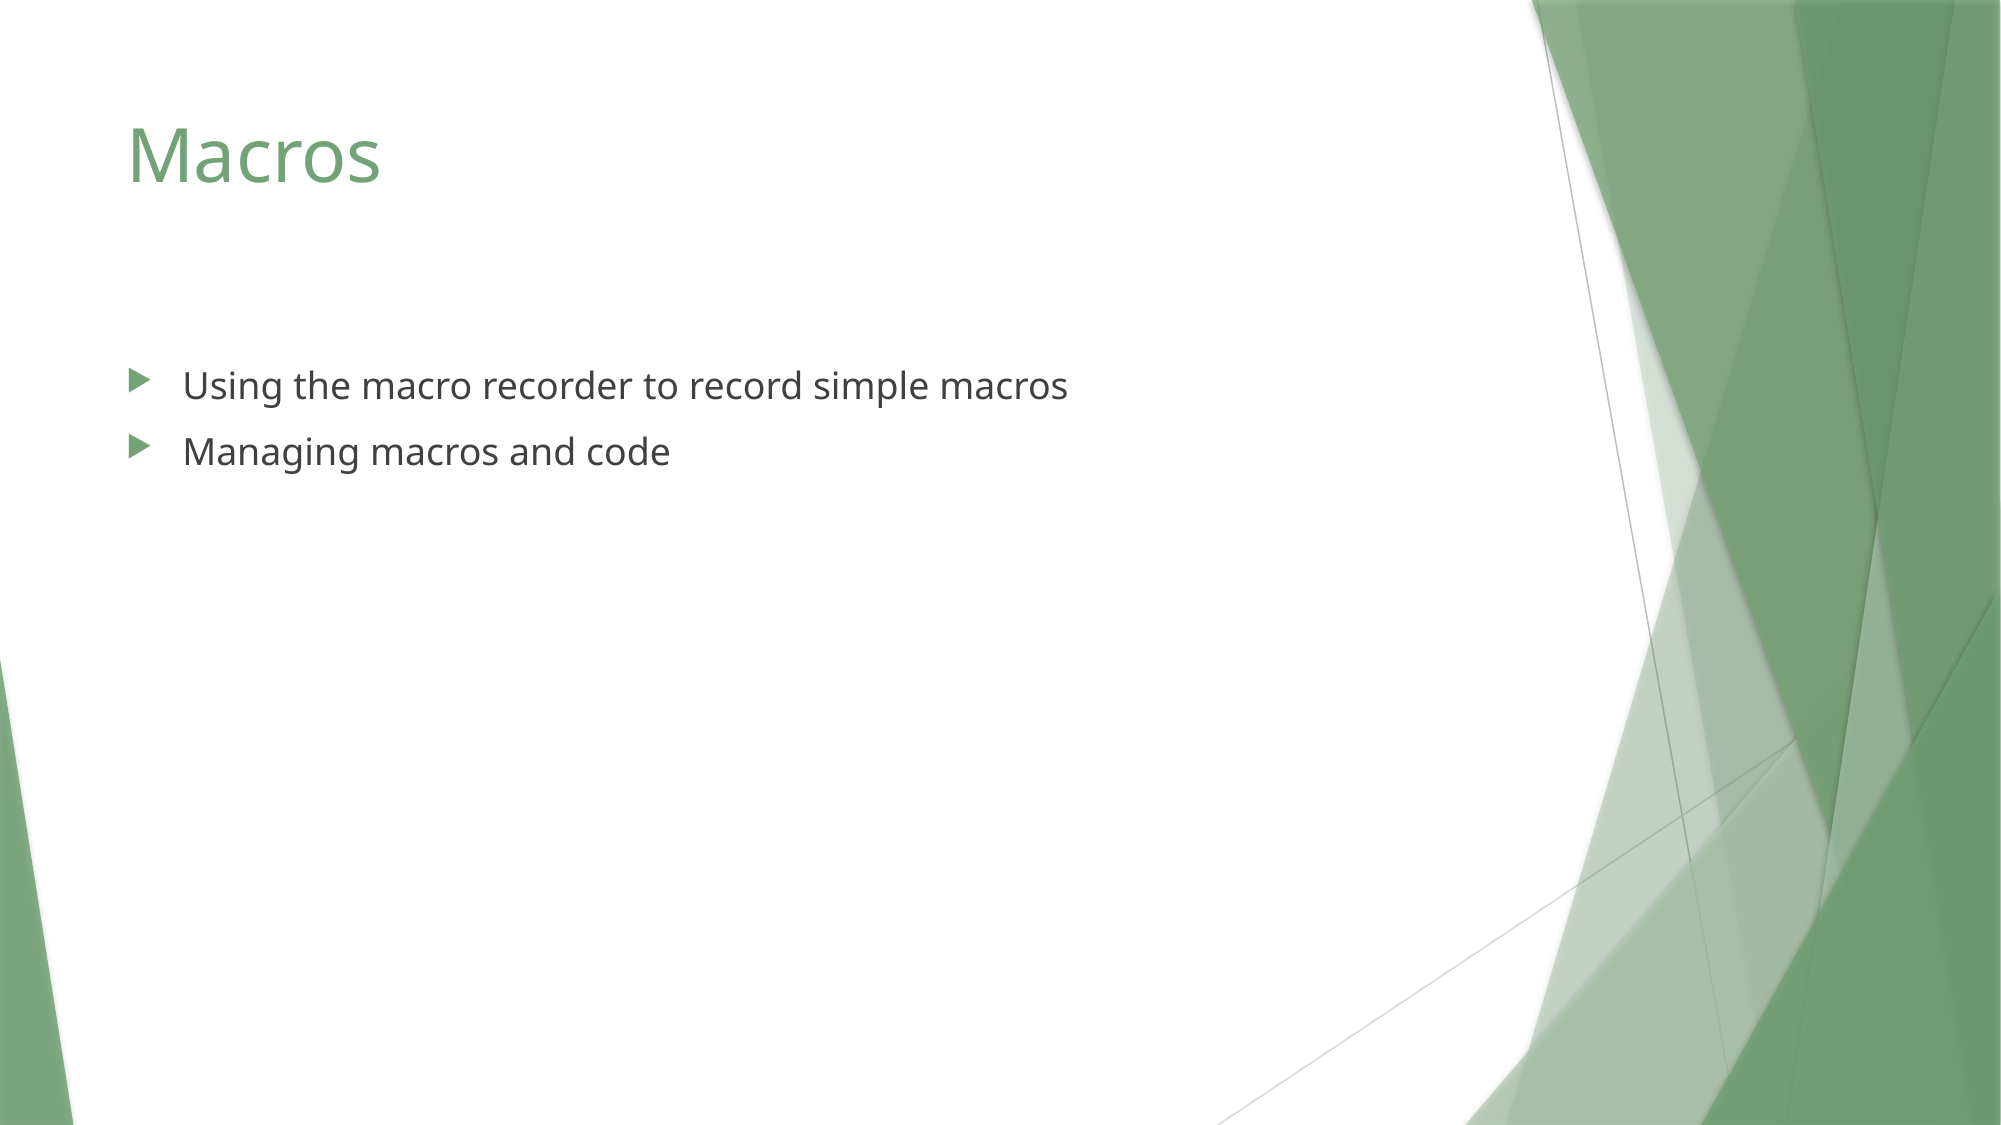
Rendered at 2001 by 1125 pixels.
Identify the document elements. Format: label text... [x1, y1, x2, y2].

list Using the macro recorder to record simple macros Managing macros and code [111, 354, 1522, 992]
title Macros [111, 99, 1522, 317]
